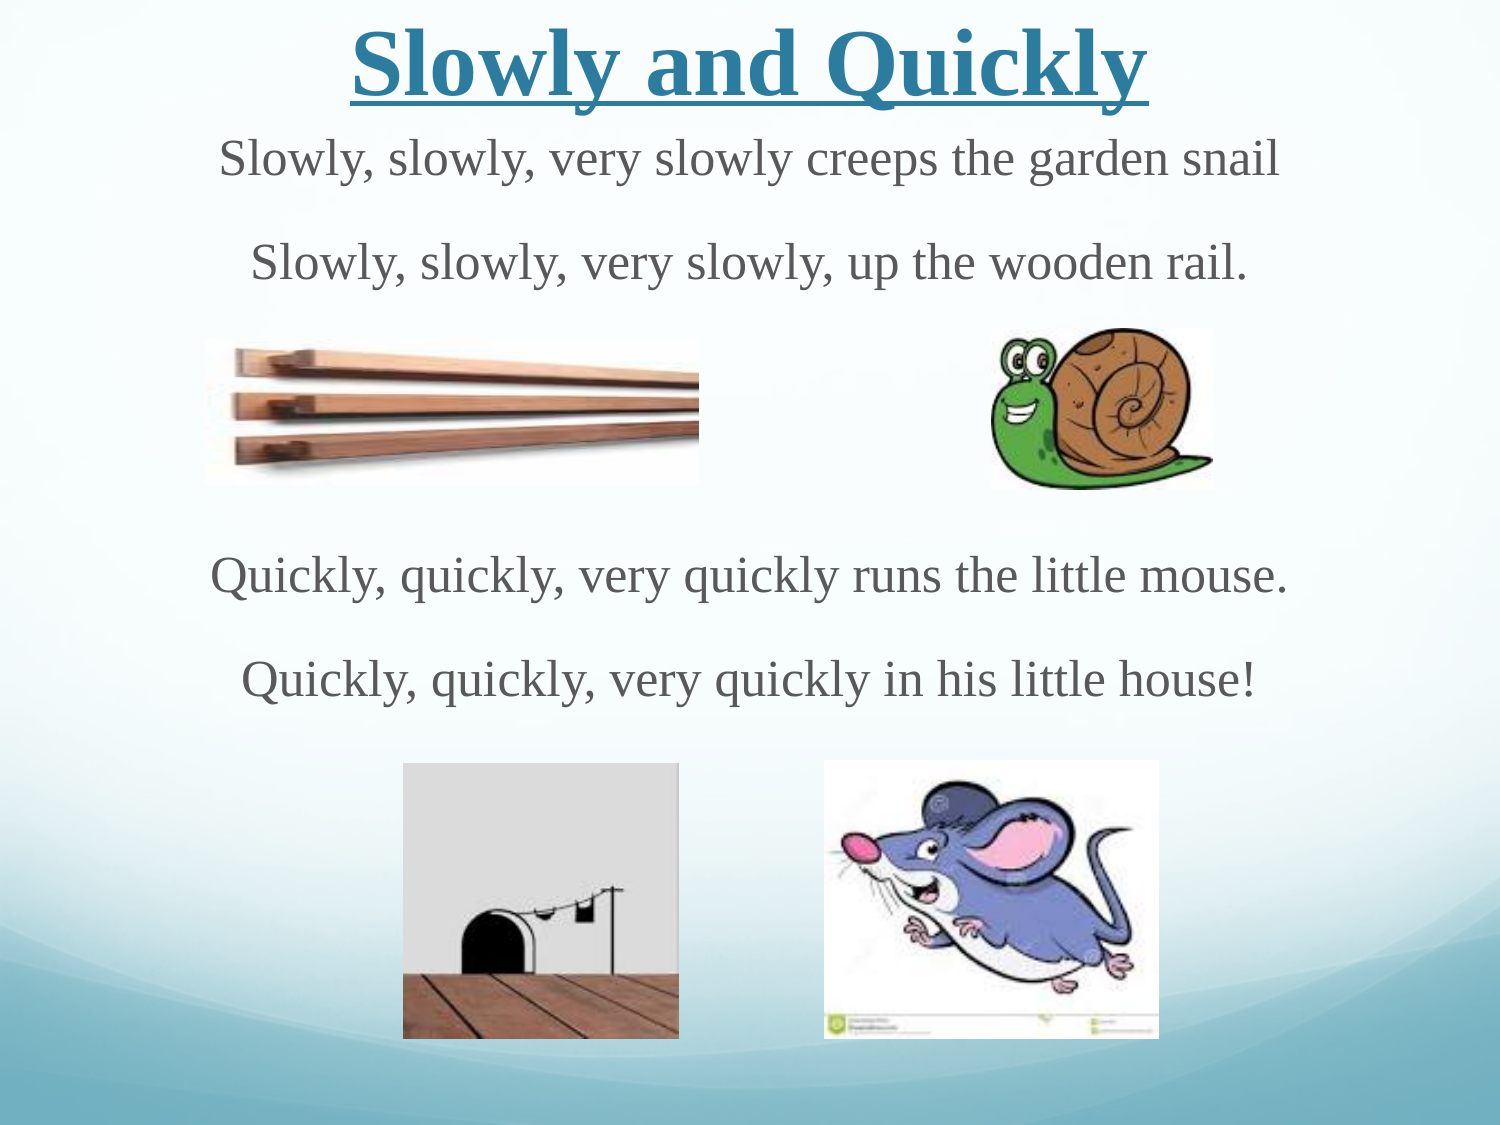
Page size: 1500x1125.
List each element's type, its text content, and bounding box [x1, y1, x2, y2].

list Slowly, slowly, very slowly creeps the garden snail Slowly, slowly, very slowly, up the wooden rail. Quickly, quickly, very quickly runs the little mouse. Quickly, quickly, very quickly in his little house! [90, 116, 1410, 829]
picture [824, 760, 1159, 1040]
title Slowly and Quickly [90, 17, 1410, 116]
picture [403, 762, 680, 1039]
picture [991, 328, 1214, 491]
picture [205, 339, 699, 486]
